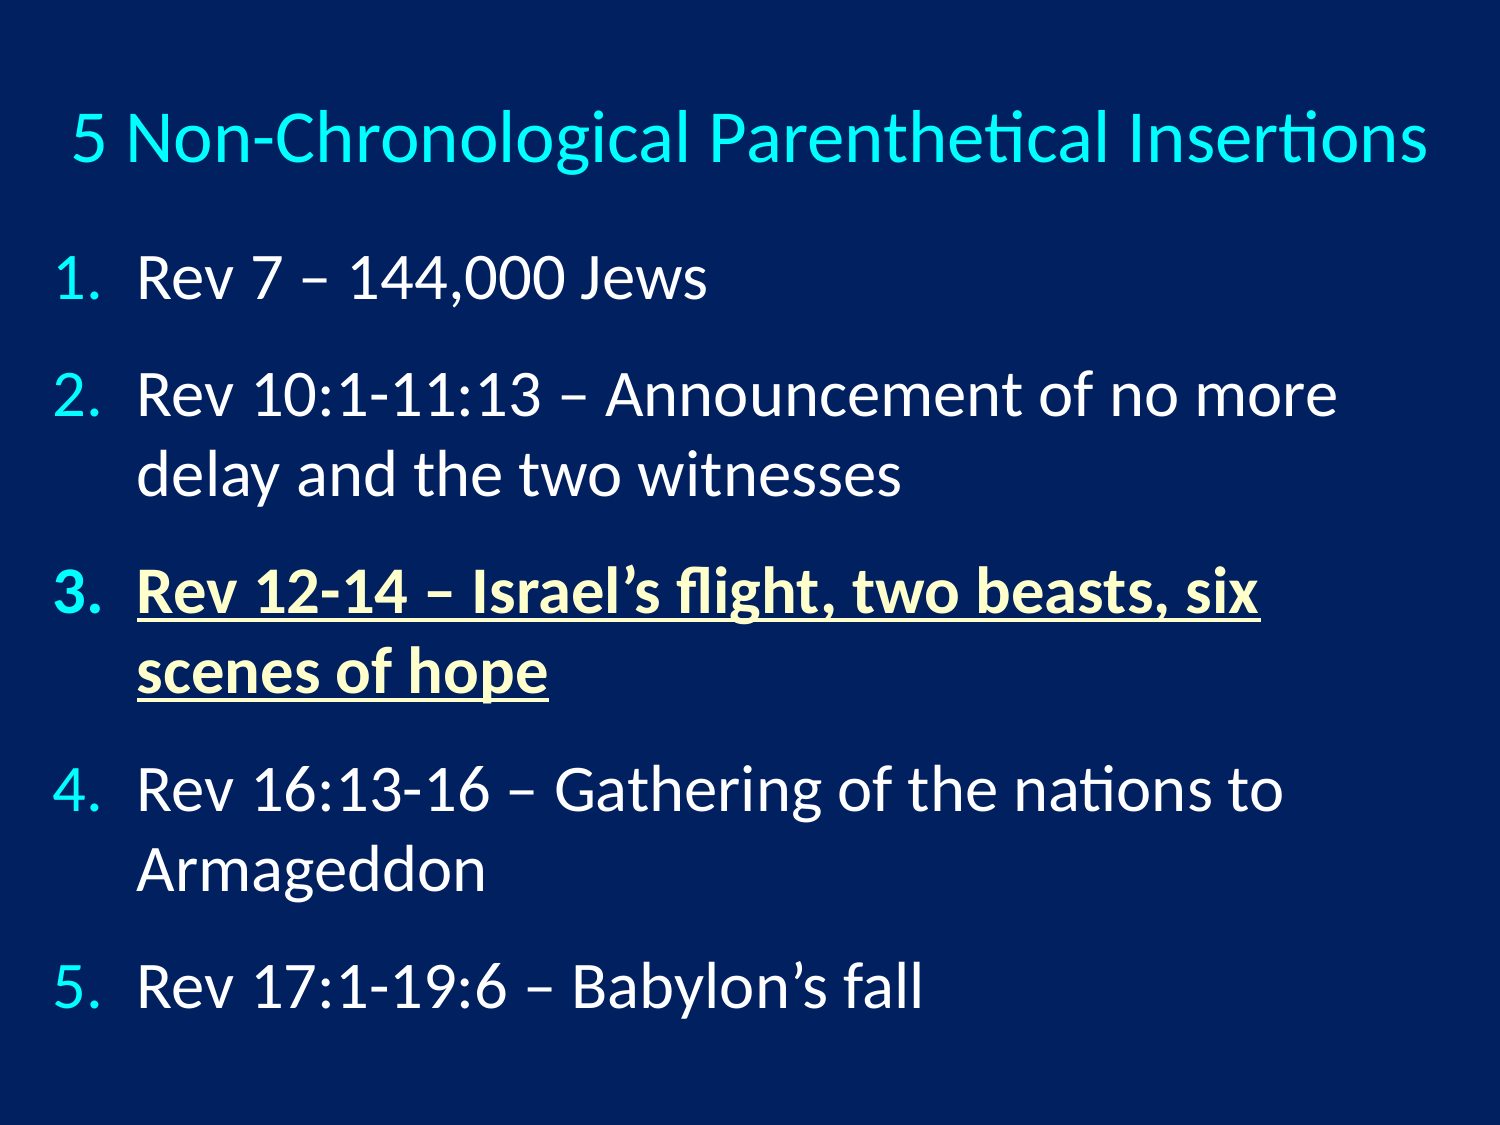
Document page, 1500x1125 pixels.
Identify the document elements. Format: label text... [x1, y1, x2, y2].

list Rev 7 – 144,000 Jews Rev 10:1-11:13 – Announcement of no more delay and the two witnesses Rev 12-14 – Israel’s flight, two beasts, six scenes of hope Rev 16:13-16 – Gathering of the nations to Armageddon Rev 17:1-19:6 – Babylon’s fall [37, 224, 1468, 1076]
title 5 Non-Chronological Parenthetical Insertions [0, 37, 1500, 227]
